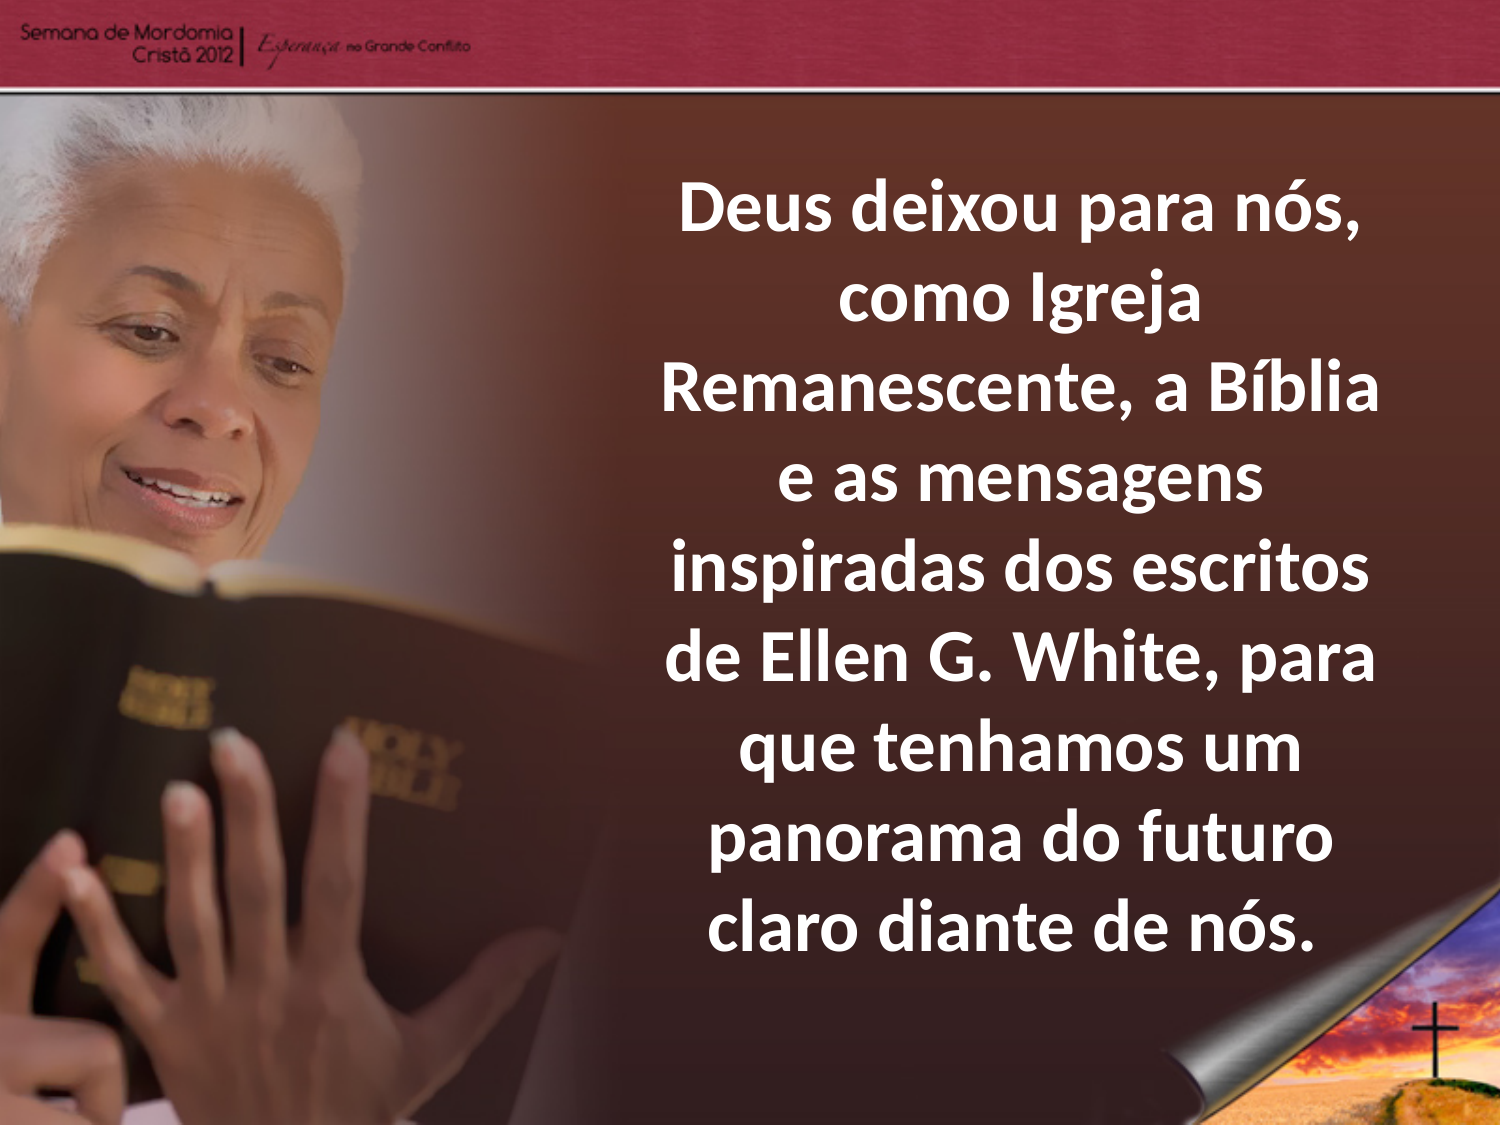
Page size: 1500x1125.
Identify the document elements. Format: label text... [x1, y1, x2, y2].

picture [0, 0, 1500, 1125]
text_box Deus deixou para nós, como Igreja Remanescente, a Bíblia e as mensagens inspiradas dos escritos de Ellen G. White, para que tenhamos um panorama do futuro claro diante de nós. [643, 148, 1399, 974]
